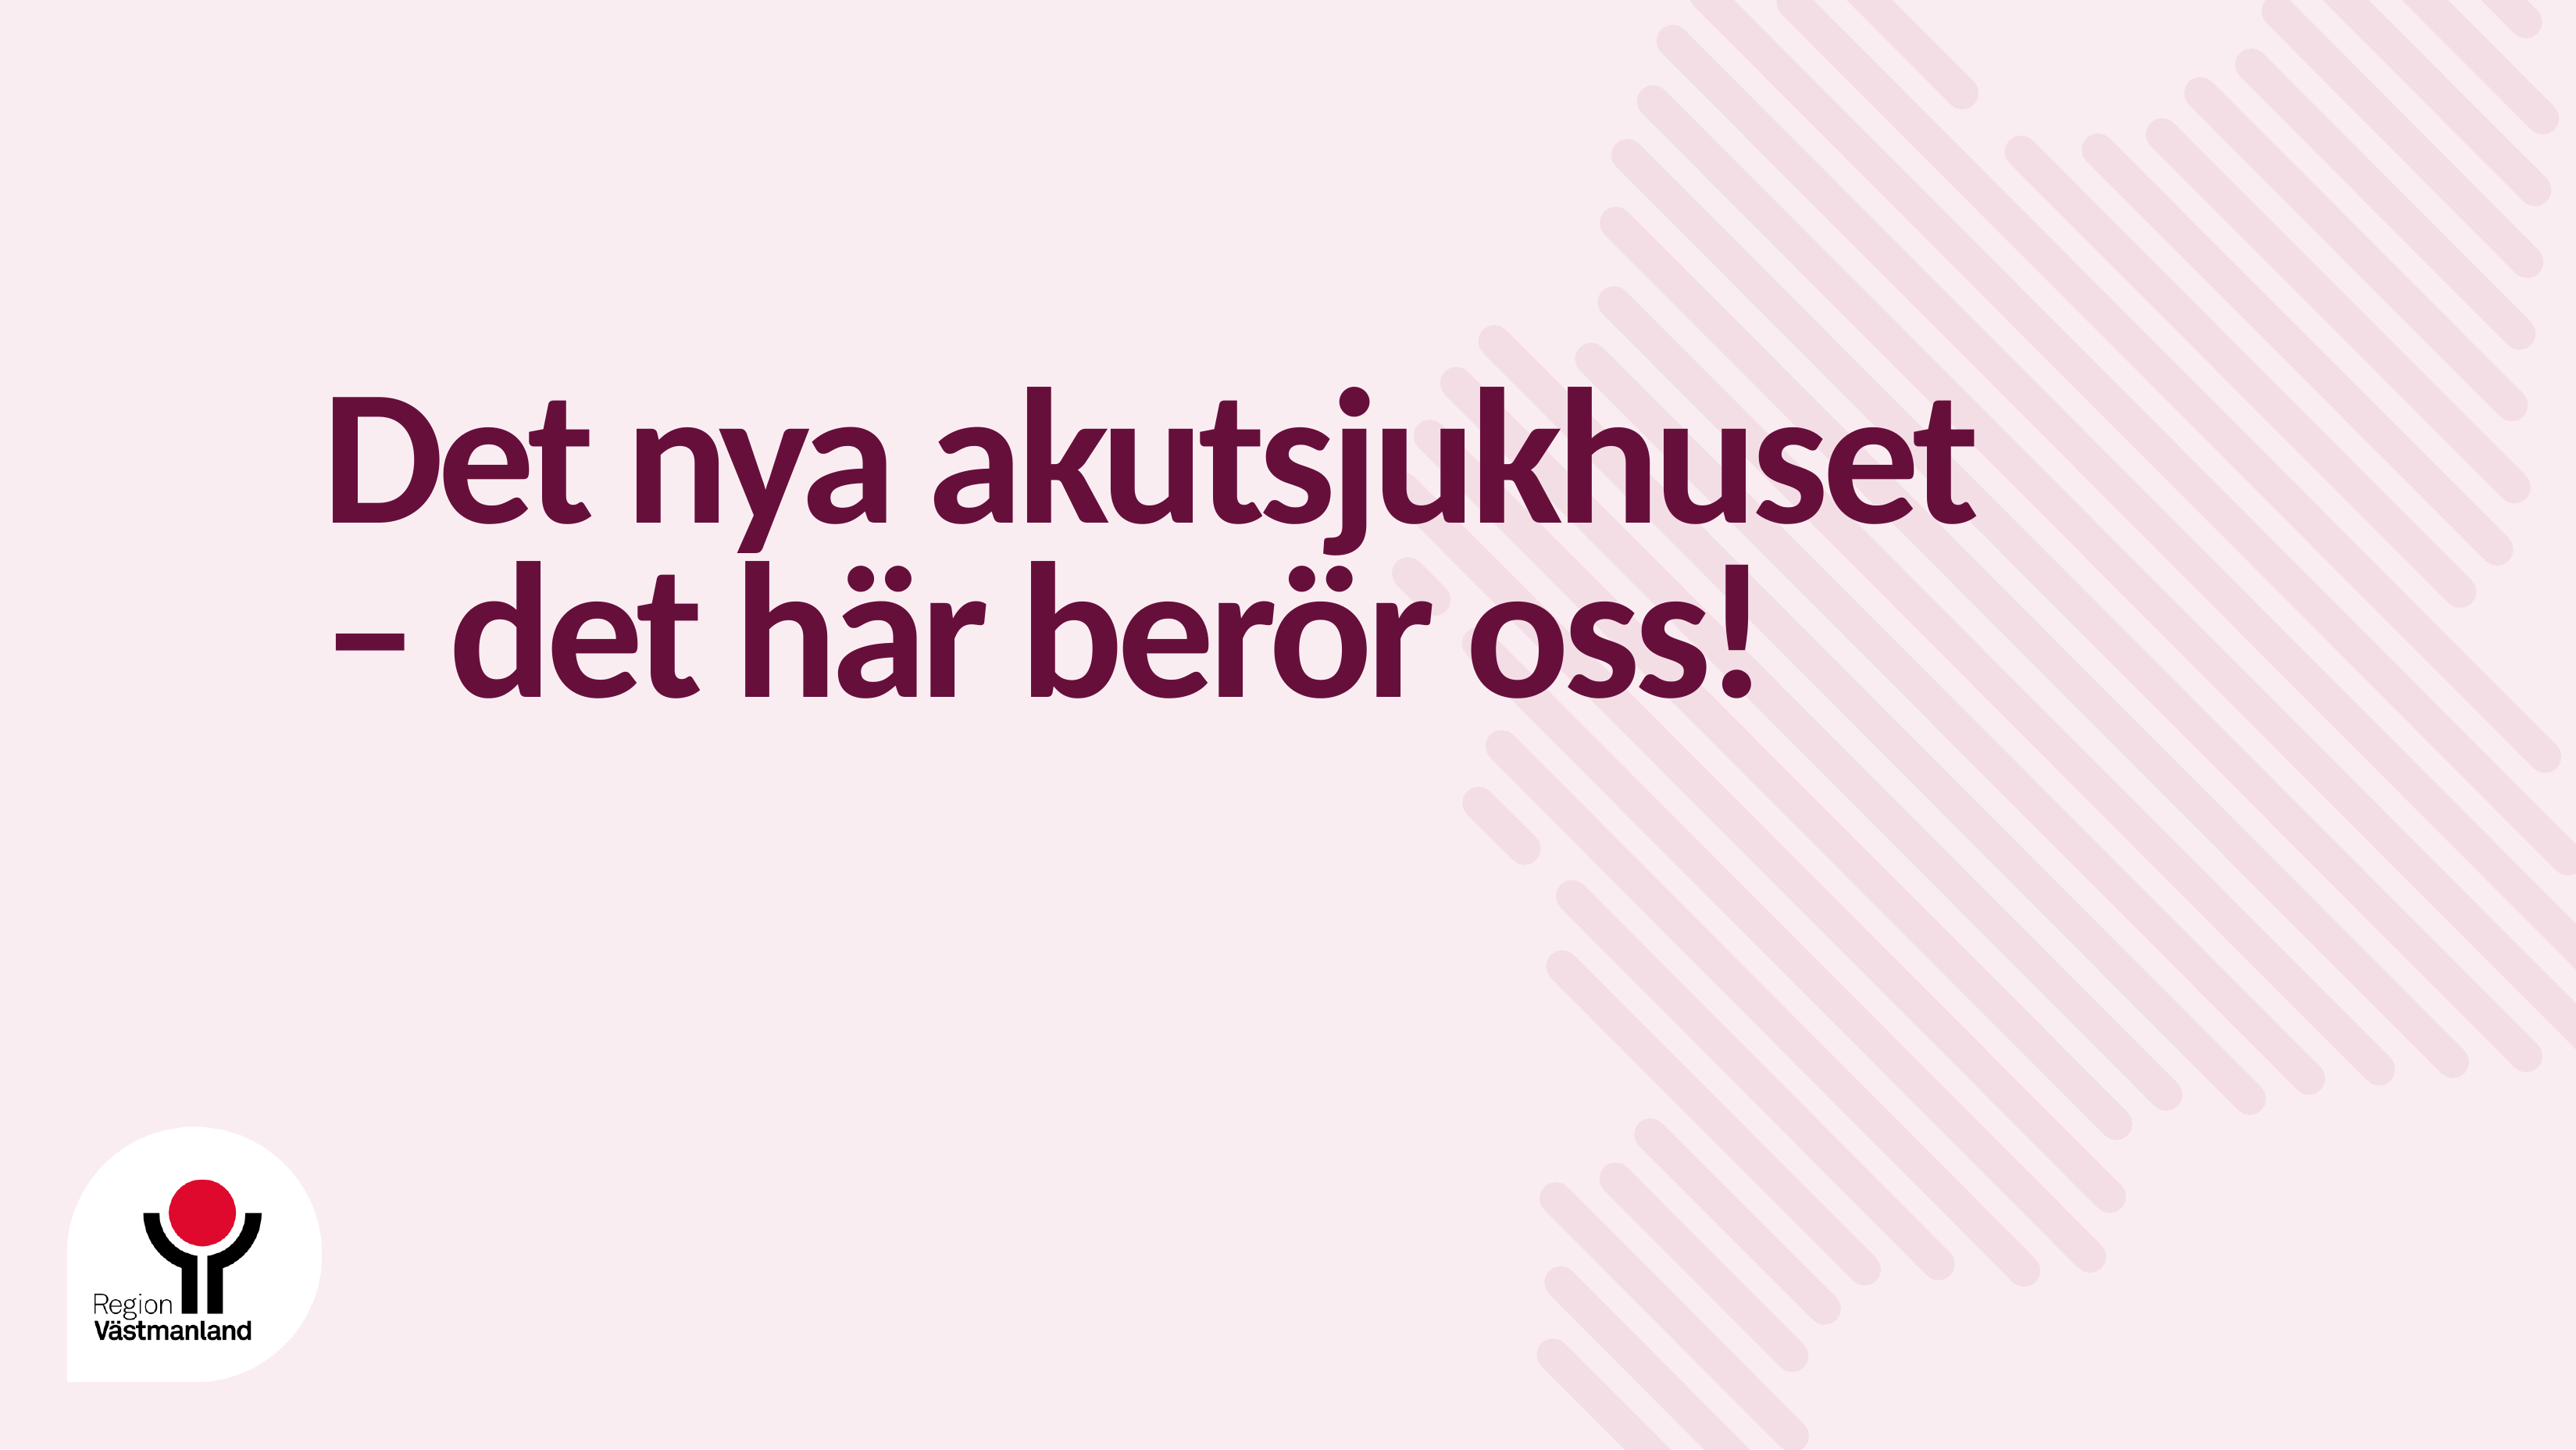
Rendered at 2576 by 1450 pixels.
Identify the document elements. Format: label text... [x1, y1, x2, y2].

picture [66, 1127, 322, 1382]
title Det nya akutsjukhuset – det här berör oss! [322, 305, 2069, 742]
